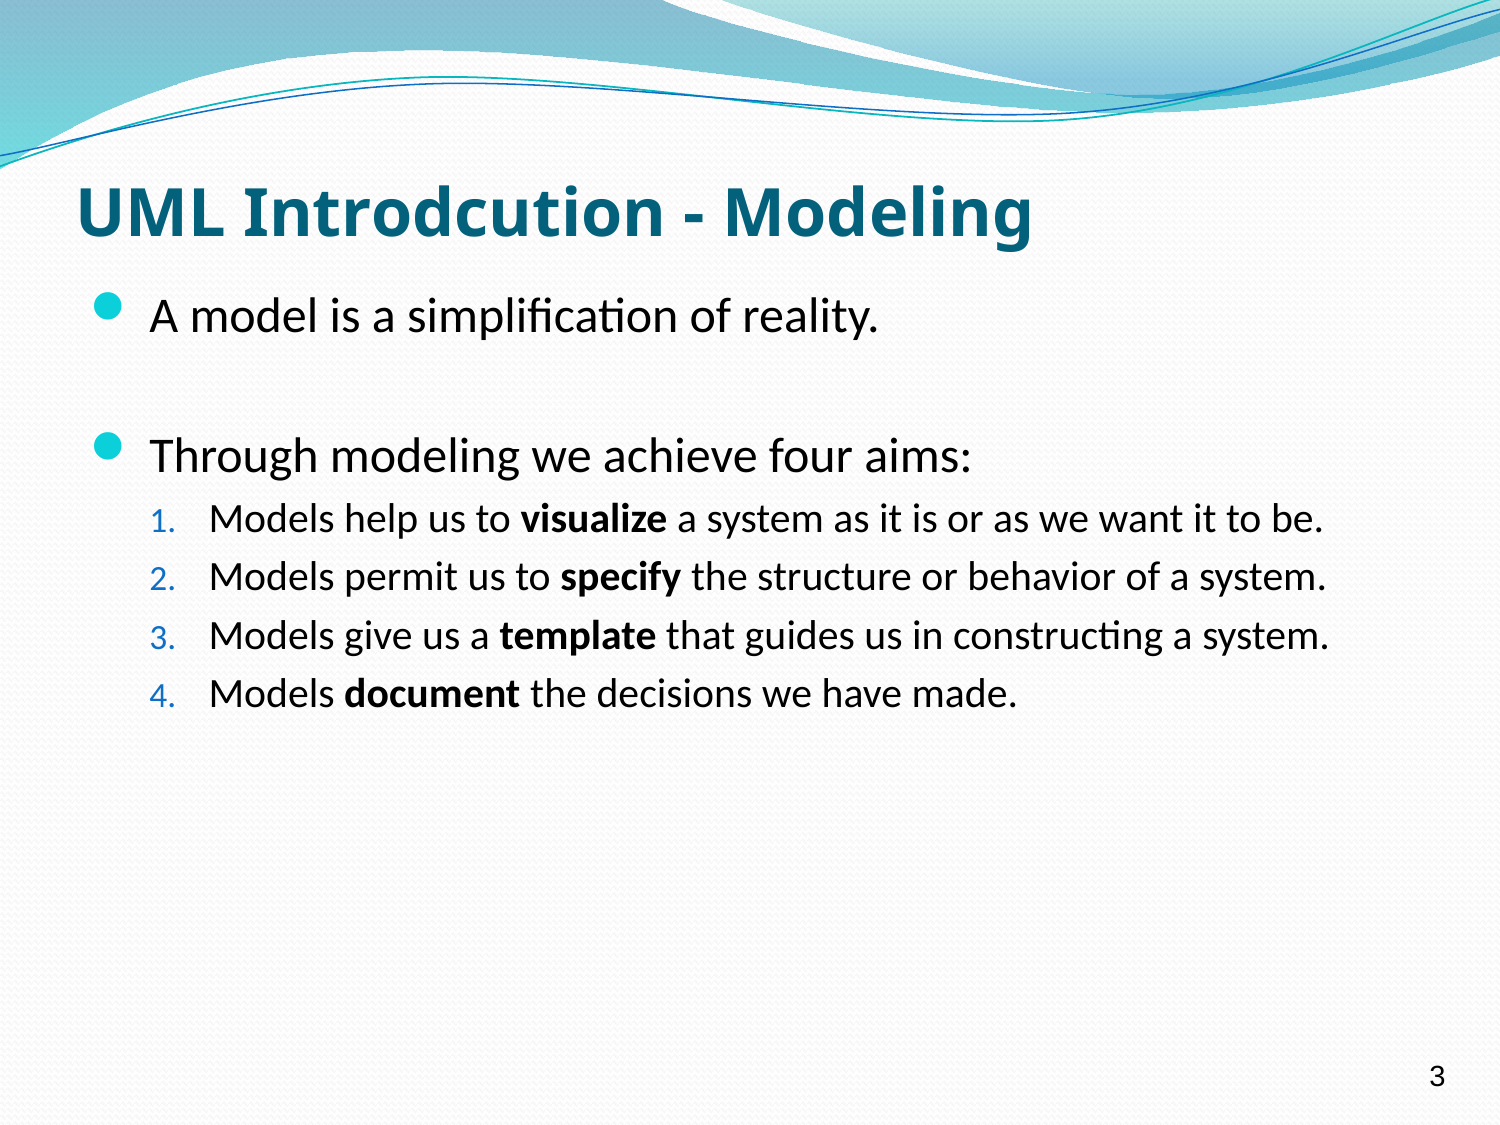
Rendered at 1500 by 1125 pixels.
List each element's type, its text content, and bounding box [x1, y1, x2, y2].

list A model is a simplification of reality. Through modeling we achieve four aims: Models help us to visualize a system as it is or as we want it to be. Models permit us to specify the structure or behavior of a system. Models give us a template that guides us in constructing a system. Models document the decisions we have made. [75, 275, 1425, 1038]
slide_number 3 [1374, 1050, 1500, 1088]
title UML Introdcution - Modeling [75, 115, 1425, 250]
